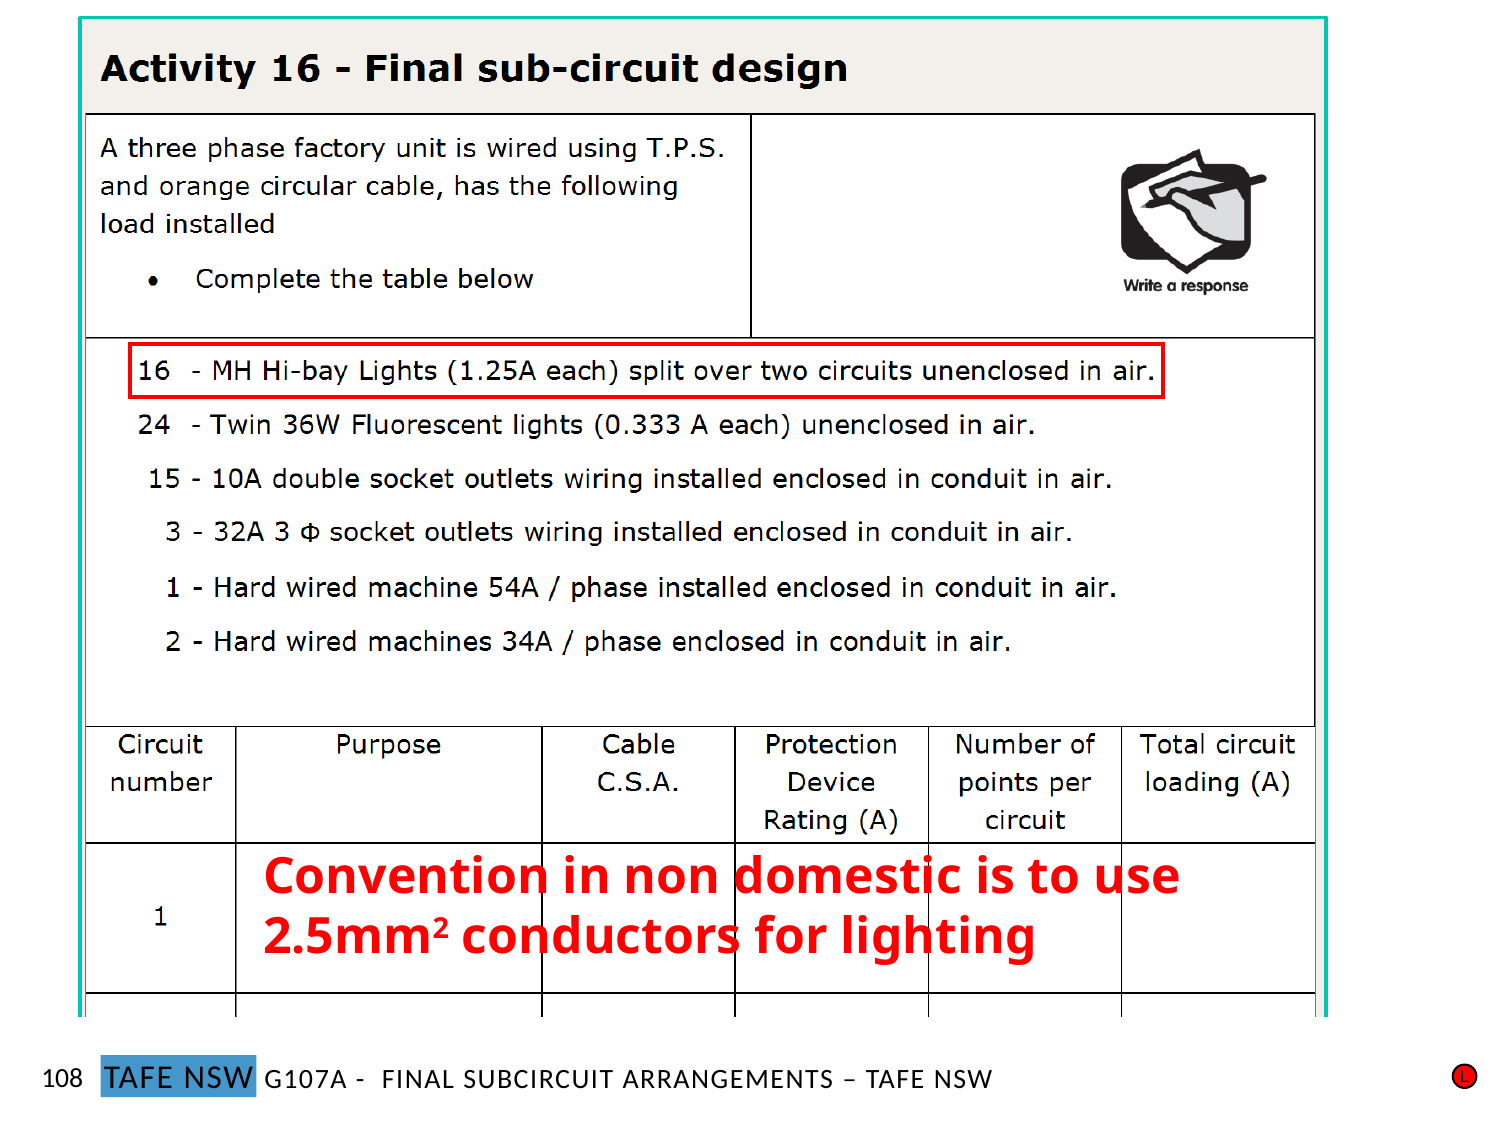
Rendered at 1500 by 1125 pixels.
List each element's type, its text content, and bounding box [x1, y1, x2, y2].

slide_number 108 [41, 1058, 116, 1094]
text_box L [1452, 1064, 1477, 1088]
picture [64, 0, 1359, 1017]
